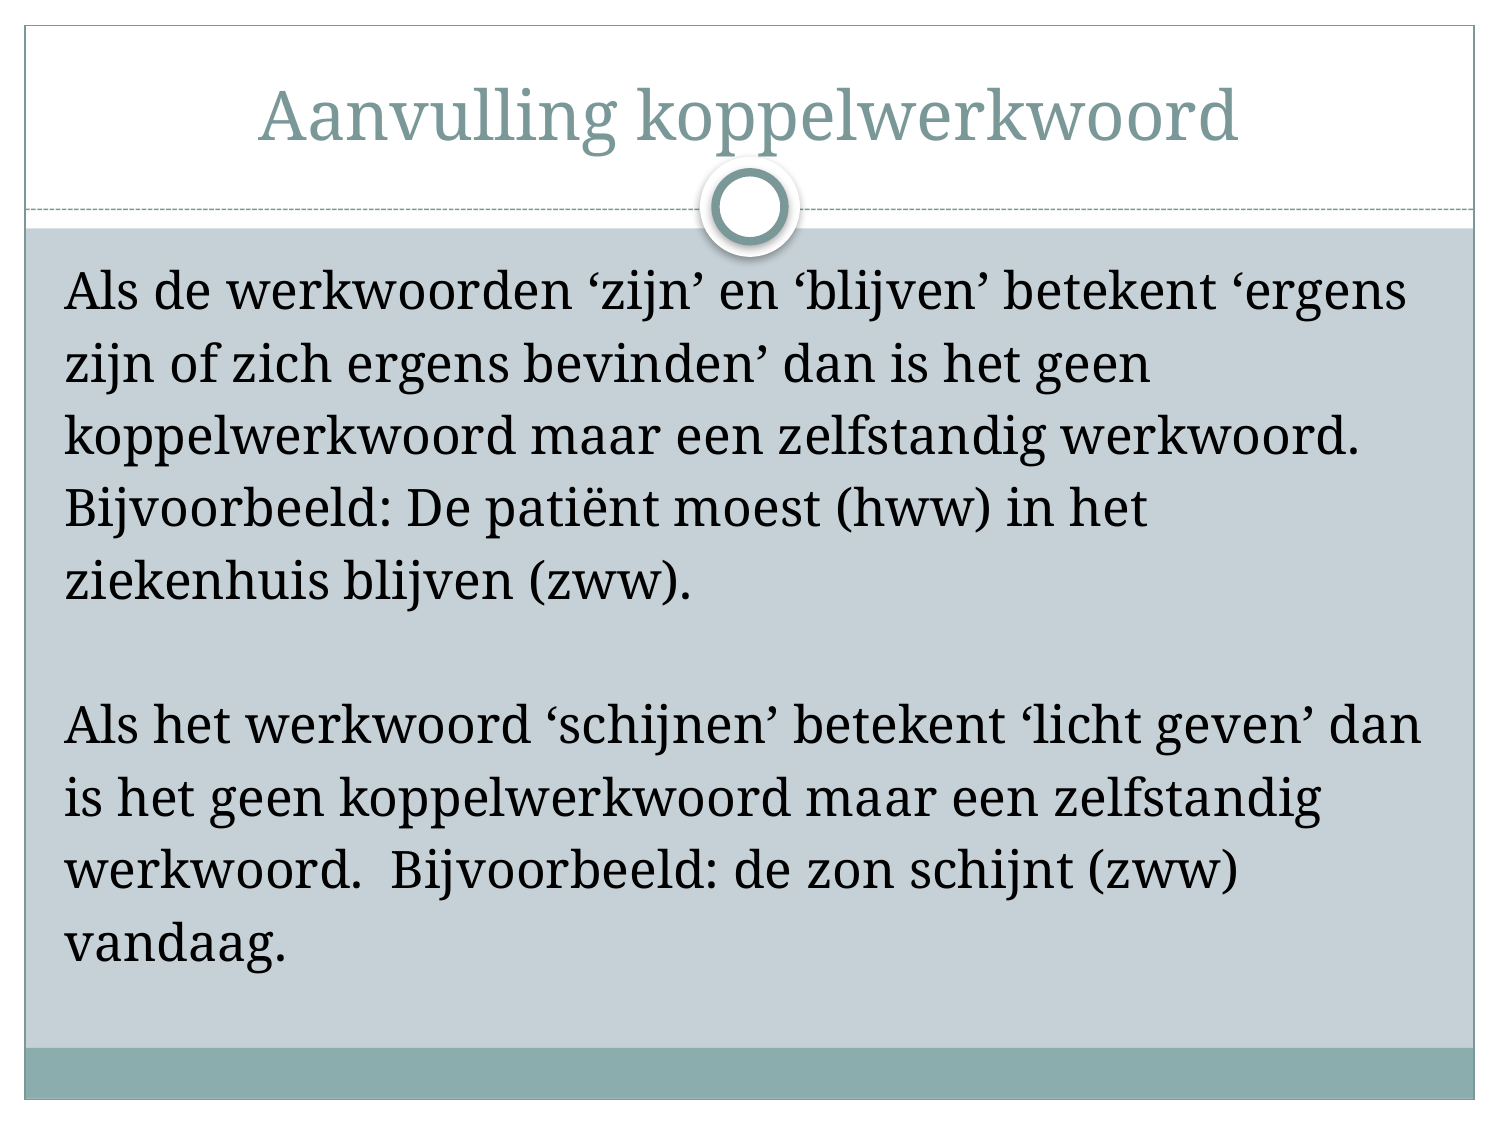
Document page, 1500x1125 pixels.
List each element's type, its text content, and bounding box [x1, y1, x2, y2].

title Aanvulling koppelwerkwoord [49, 37, 1450, 162]
list Als de werkwoorden ‘zijn’ en ‘blijven’ betekent ‘ergens zijn of zich ergens bevinden’ dan is het geen koppelwerkwoord maar een zelfstandig werkwoord. Bijvoorbeeld: De patiënt moest (hww) in het ziekenhuis blijven (zww). Als het werkwoord ‘schijnen’ betekent ‘licht geven’ dan is het geen koppelwerkwoord maar een zelfstandig werkwoord. Bijvoorbeeld: de zon schijnt (zww) vandaag. [49, 250, 1445, 1001]
